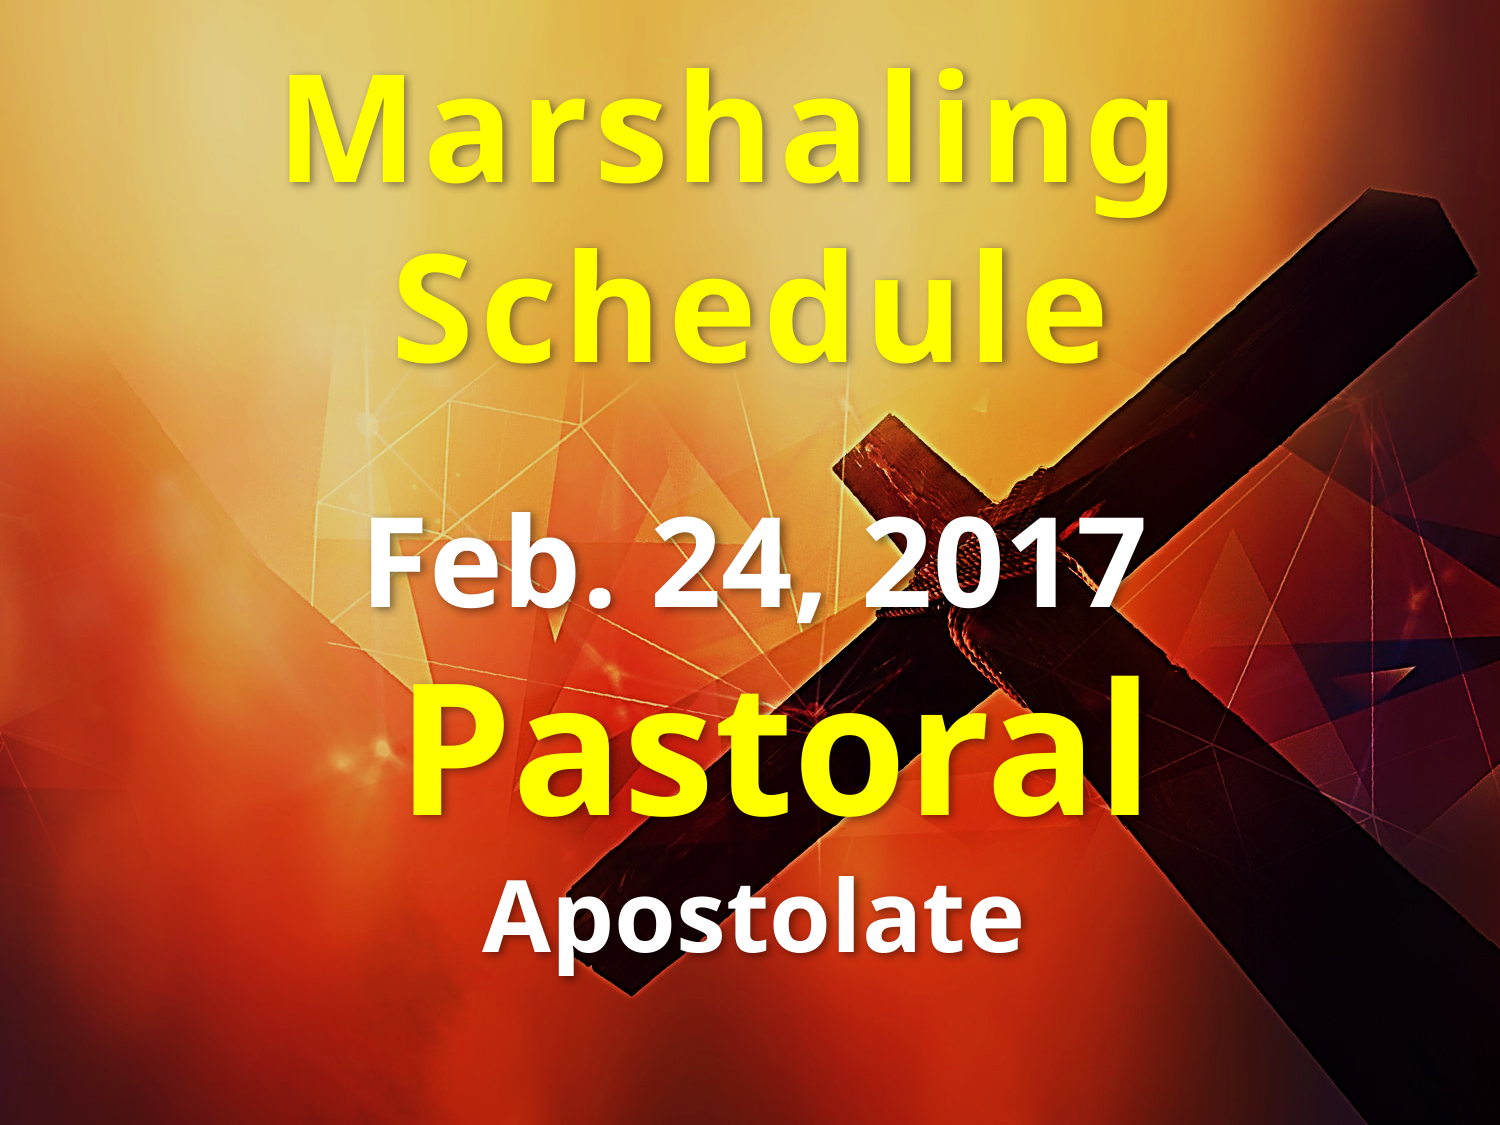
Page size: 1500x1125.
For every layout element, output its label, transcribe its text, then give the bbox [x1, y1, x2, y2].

picture [0, 0, 1500, 1125]
text_box Marshaling Schedule [2, 24, 1499, 400]
text_box Feb. 24, 2017 Pastoral Apostolate [9, 474, 1499, 980]
